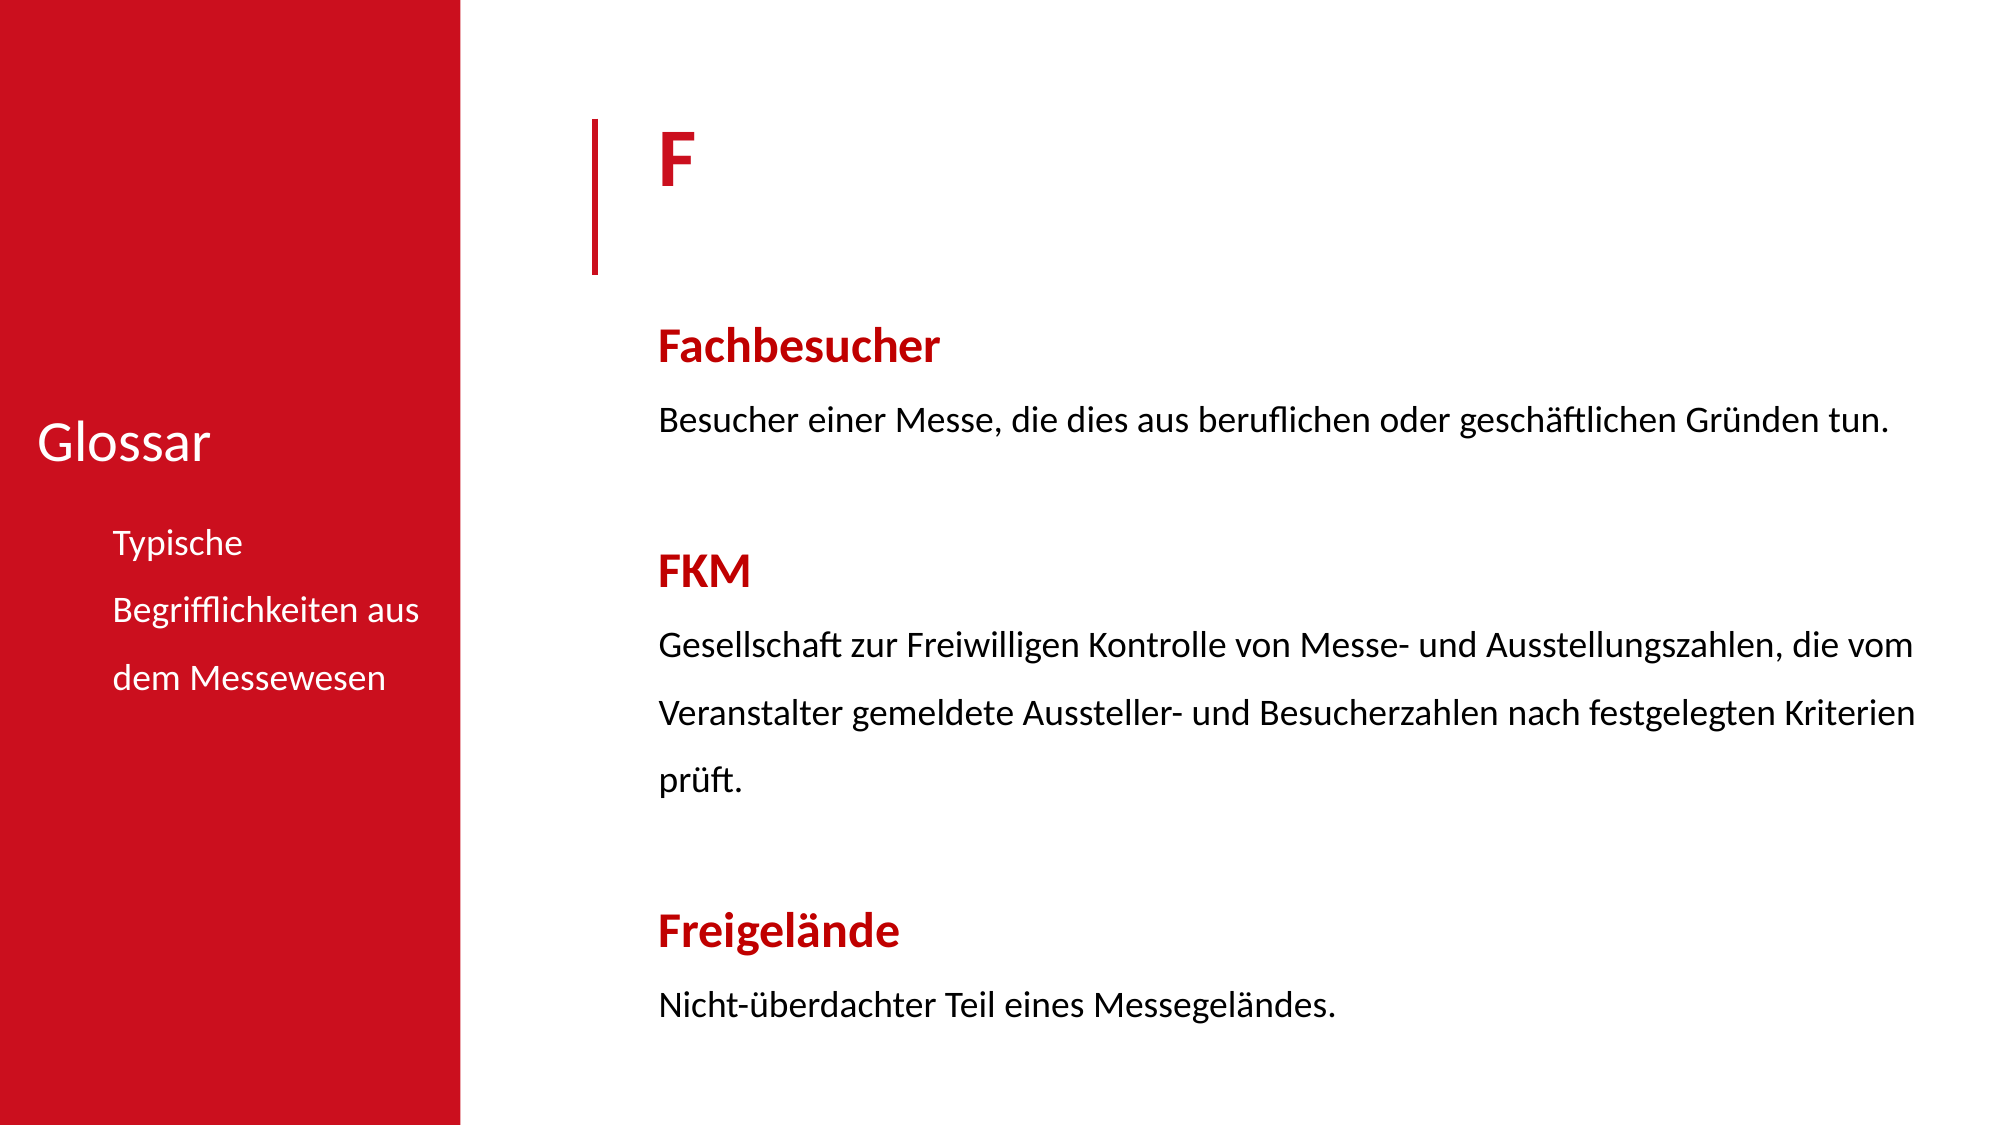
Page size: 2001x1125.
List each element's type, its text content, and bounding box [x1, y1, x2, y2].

text_box F [643, 95, 1624, 319]
text_box Glossar Typische Begrifflichkeiten aus dem Messewesen [22, 360, 447, 706]
text_box Fachbesucher Besucher einer Messe, die dies aus beruflichen oder geschäftlichen Gründen tun. FKM Gesellschaft zur Freiwilligen Kontrolle von Messe- und Ausstellungszahlen, die vom Veranstalter gemeldete Aussteller- und Besucherzahlen nach festgelegten Kriterien prüft. Freigelände Nicht-überdachter Teil eines Messegeländes. [643, 275, 1960, 1101]
text_box [0, 0, 461, 1125]
